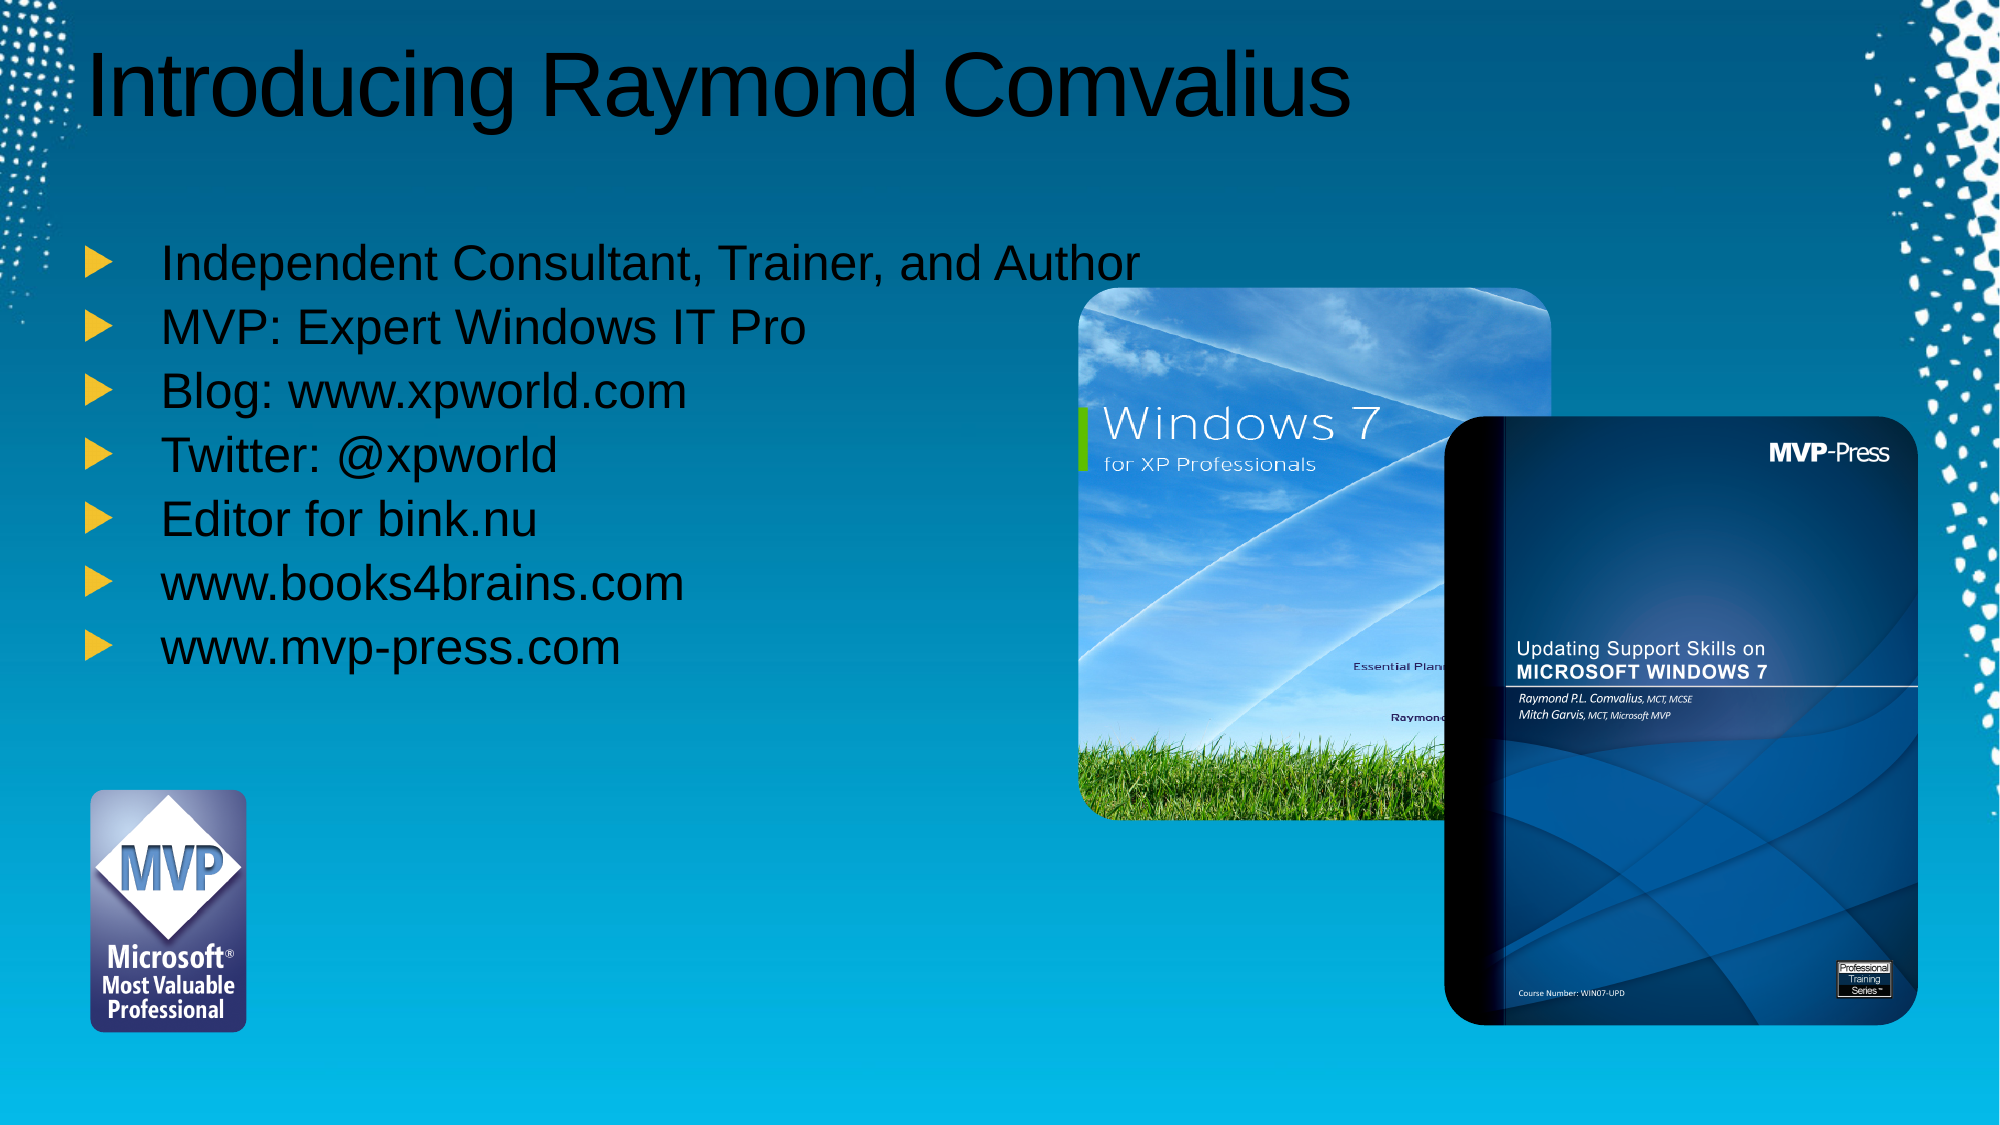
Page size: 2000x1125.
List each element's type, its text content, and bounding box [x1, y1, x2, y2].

picture [55, 62, 62, 69]
picture [18, 13, 26, 19]
picture [1946, 155, 1961, 167]
picture [1957, 187, 1971, 200]
picture [0, 40, 9, 45]
picture [1974, 683, 1985, 694]
picture [86, 247, 111, 276]
picture [58, 32, 66, 41]
picture [1914, 308, 1929, 326]
picture [1970, 426, 1980, 436]
picture [45, 16, 55, 24]
picture [13, 41, 25, 49]
picture [1889, 152, 1901, 166]
picture [1892, 212, 1902, 216]
picture [16, 143, 21, 151]
picture [1968, 481, 1978, 492]
picture [26, 57, 34, 68]
picture [16, 22, 23, 34]
picture [1935, 379, 1948, 391]
picture [47, 0, 57, 10]
picture [1995, 582, 2000, 595]
picture [1958, 445, 1968, 460]
picture [9, 84, 15, 91]
picture [1994, 382, 2000, 391]
picture [1973, 368, 1982, 380]
picture [1935, 431, 1946, 449]
picture [1915, 109, 1924, 119]
title Introducing Raymond Comvalius [85, 37, 1914, 138]
picture [1982, 714, 1993, 729]
picture [29, 27, 38, 38]
picture [33, 116, 40, 124]
picture [1981, 604, 2000, 620]
picture [24, 72, 32, 79]
picture [1935, 177, 1945, 189]
picture [1946, 525, 1956, 533]
picture [1938, 122, 1950, 133]
picture [6, 97, 12, 105]
picture [1963, 335, 1972, 344]
picture [0, 155, 5, 163]
picture [1914, 274, 1920, 291]
picture [1988, 691, 2000, 709]
picture [28, 42, 36, 53]
picture [1941, 324, 1952, 332]
picture [1922, 200, 1934, 207]
picture [1991, 637, 2000, 652]
picture [86, 311, 111, 340]
picture [1983, 404, 1992, 414]
picture [18, 0, 29, 6]
picture [1930, 291, 1941, 297]
picture [1925, 141, 1935, 155]
picture [1928, 399, 1939, 415]
picture [1935, 0, 2000, 306]
picture [1963, 589, 1976, 607]
picture [1926, 344, 1939, 358]
picture [30, 14, 40, 23]
picture [43, 42, 49, 53]
picture [1898, 188, 1912, 198]
picture [1980, 460, 1987, 469]
picture [1945, 213, 1955, 220]
picture [41, 59, 48, 67]
picture [1963, 535, 1977, 550]
picture [1960, 392, 1970, 403]
picture [38, 74, 47, 80]
picture [11, 55, 21, 64]
picture [0, 24, 9, 33]
picture [1953, 301, 1962, 312]
picture [1993, 321, 2000, 339]
picture [86, 375, 111, 404]
picture [34, 101, 43, 111]
picture [1978, 517, 1987, 527]
picture [91, 790, 246, 1032]
picture [10, 69, 17, 78]
picture [1919, 367, 1930, 378]
picture [1955, 246, 1965, 256]
picture [1979, 657, 1995, 676]
picture [1952, 502, 1967, 516]
picture [56, 47, 64, 55]
picture [33, 88, 42, 97]
picture [1942, 269, 1953, 276]
picture [54, 76, 60, 83]
picture [1991, 747, 2000, 765]
picture [1988, 547, 2000, 561]
picture [86, 439, 111, 468]
picture [86, 567, 110, 595]
picture [1914, 164, 1923, 177]
picture [1969, 625, 1985, 642]
picture [1942, 465, 1958, 483]
picture [1963, 278, 1976, 291]
picture [1972, 570, 1986, 583]
picture [1948, 413, 1958, 424]
picture [1955, 557, 1965, 573]
picture [3, 10, 11, 18]
picture [1972, 312, 1985, 322]
picture [1079, 288, 1917, 1024]
picture [1925, 87, 1941, 99]
picture [31, 131, 37, 138]
picture [1920, 257, 1932, 264]
list Independent Consultant, Trainer, and Author MVP: Expert Windows IT Pro Blog: www.xpworld.com Twitter: @xpworld Editor for bink.nu www.books4brains.com www.mvp-press.com [85, 237, 1914, 692]
picture [1929, 27, 1945, 45]
picture [1921, 0, 1934, 8]
picture [1950, 359, 1960, 366]
picture [86, 631, 110, 659]
picture [1992, 438, 2000, 448]
picture [1984, 349, 1992, 357]
picture [1990, 492, 2000, 505]
picture [42, 31, 53, 39]
picture [1911, 223, 1918, 230]
picture [86, 503, 111, 532]
picture [1932, 235, 1943, 241]
picture [33, 0, 42, 10]
picture [17, 129, 23, 136]
